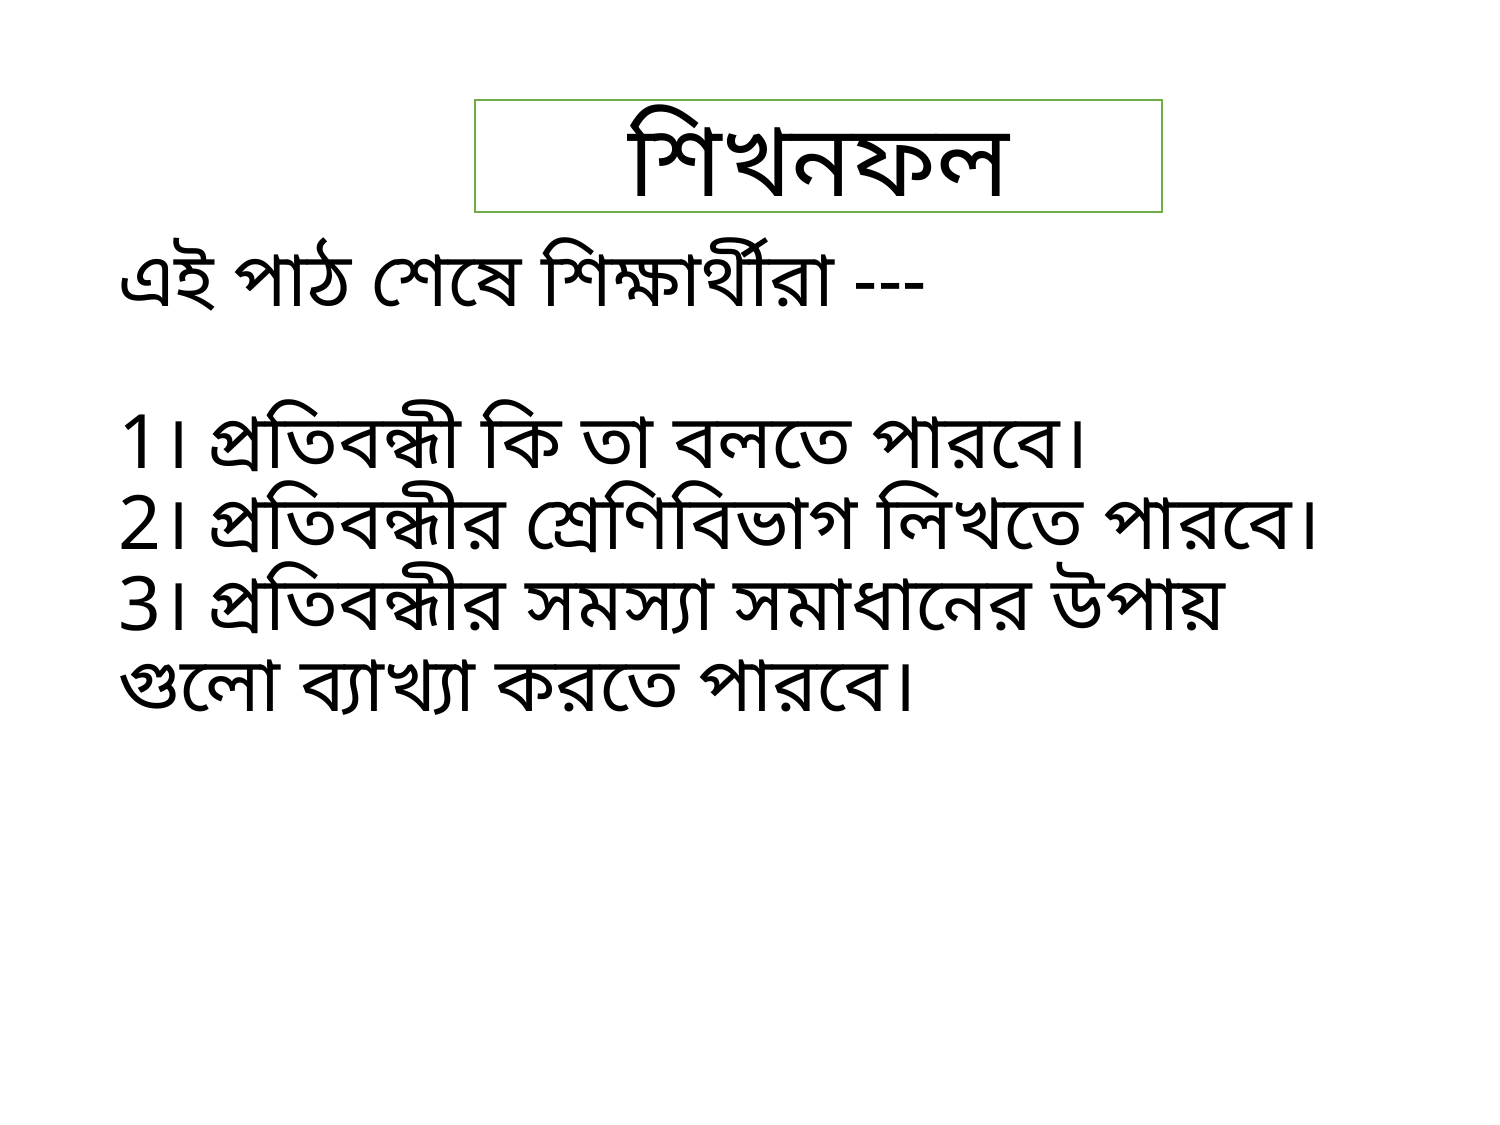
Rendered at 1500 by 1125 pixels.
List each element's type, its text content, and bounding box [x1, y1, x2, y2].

text_box শিখনফল [474, 99, 1163, 213]
title এই পাঠ শেষে শিক্ষার্থীরা --- 1। প্রতিবন্ধী কি তা বলতে পারবে। 2। প্রতিবন্ধীর শ্রেণিবিভাগ লিখতে পারবে। 3। প্রতিবন্ধীর সমস্যা সমাধানের উপায় গুলো ব্যাখ্যা করতে পারবে। [103, 59, 1397, 1000]
